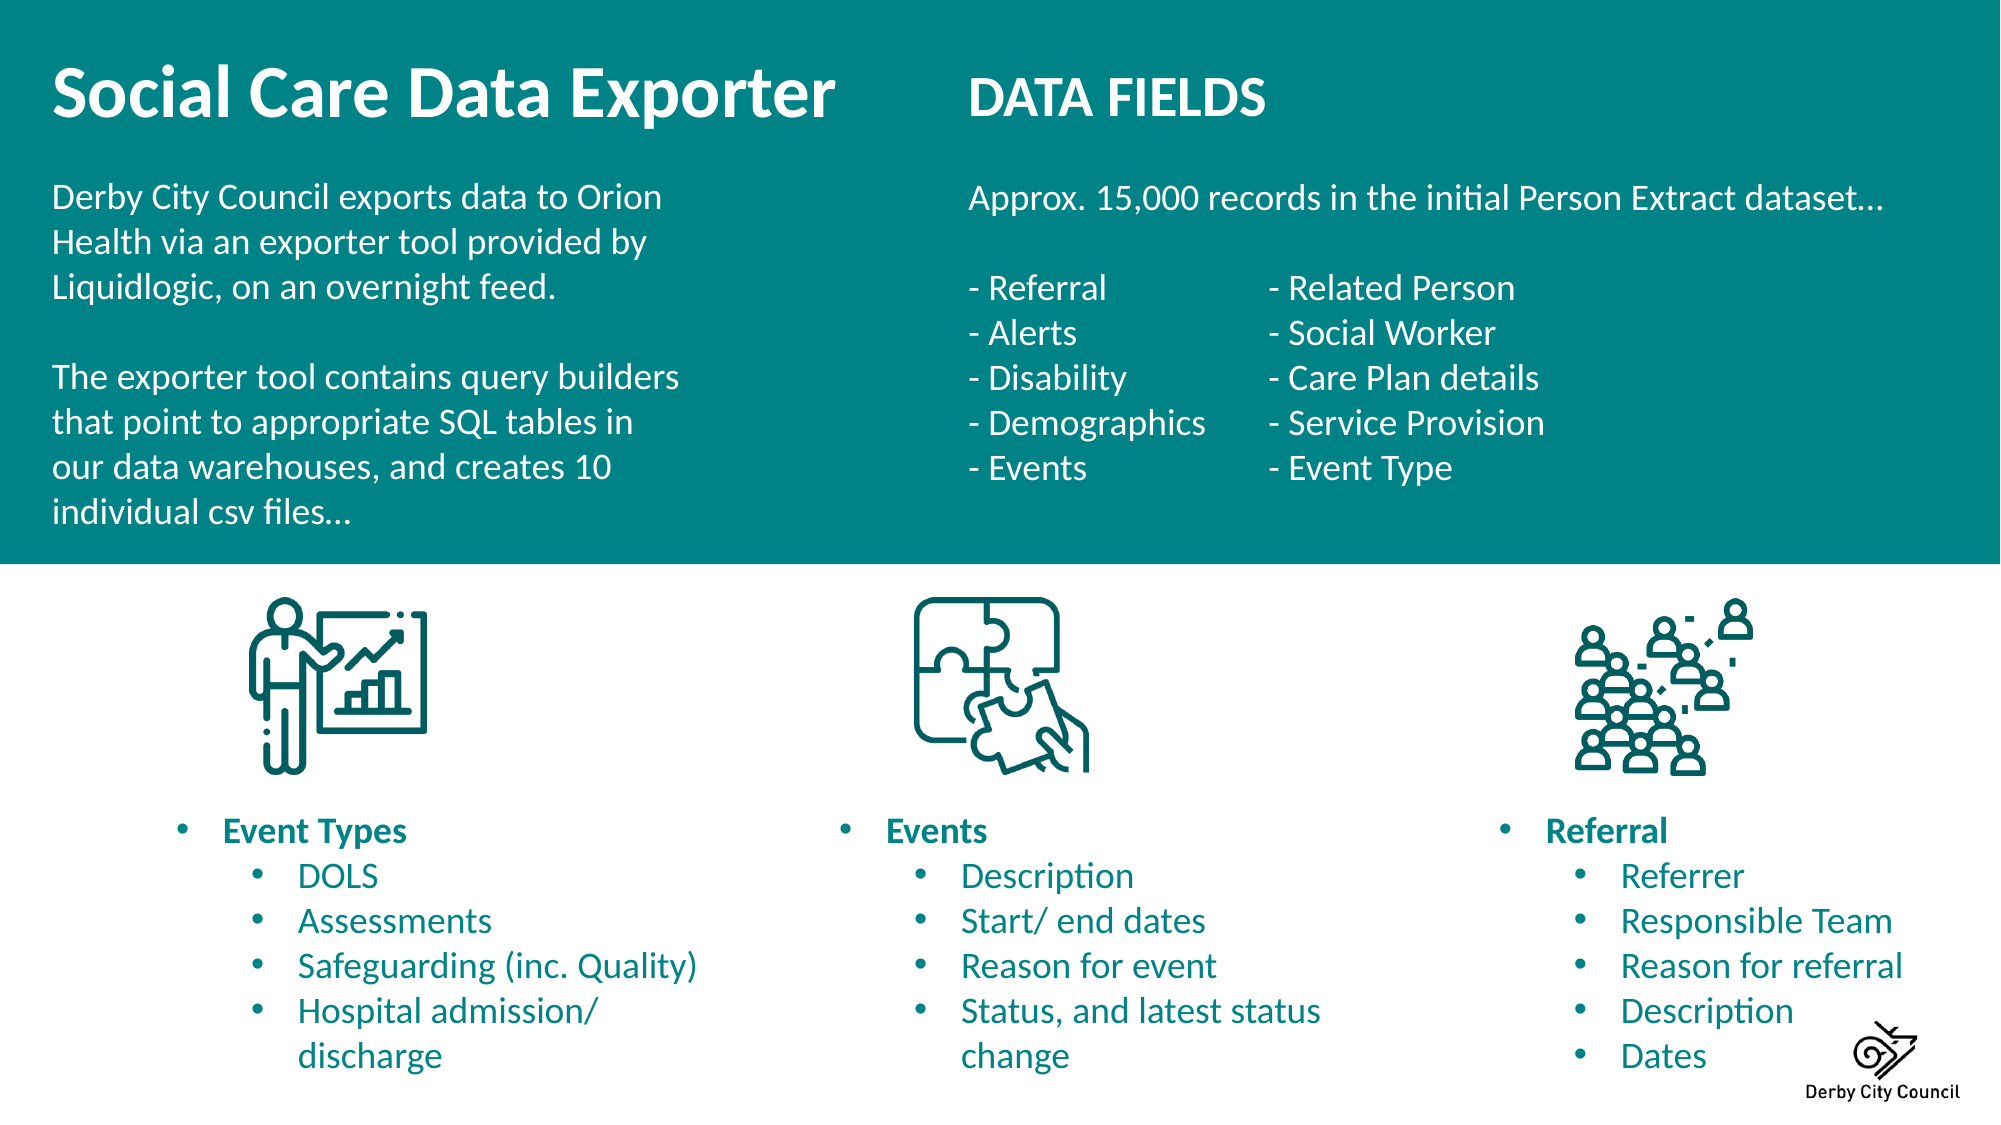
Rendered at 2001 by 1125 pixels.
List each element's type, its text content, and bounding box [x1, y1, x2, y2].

text_box Referral Referrer Responsible Team Reason for referral Description Dates [1484, 798, 2000, 1084]
picture [911, 597, 1090, 776]
text_box [0, 0, 2000, 566]
picture [248, 597, 427, 776]
text_box Derby City Council exports data to Orion Health via an exporter tool provided by Liquidlogic, on an overnight feed. The exporter tool contains query builders that point to appropriate SQL tables in our data warehouses, and creates 10 individual csv files… [37, 164, 699, 539]
title Social Care Data Exporter [37, 34, 913, 238]
text_box Event Types DOLS Assessments Safeguarding (inc. Quality) Hospital admission/ discharge [161, 798, 729, 1125]
picture [1803, 1084, 1962, 1104]
picture [1575, 598, 1753, 777]
text_box DATA FIELDS Approx. 15,000 records in the initial Person Extract dataset… - Referral - Related Person - Alerts - Social Worker - Disability - Care Plan details - Demographics - Service Provision - Events - Event Type [953, 51, 2000, 541]
text_box Events Description Start/ end dates Reason for event Status, and latest status change [824, 798, 1449, 1084]
